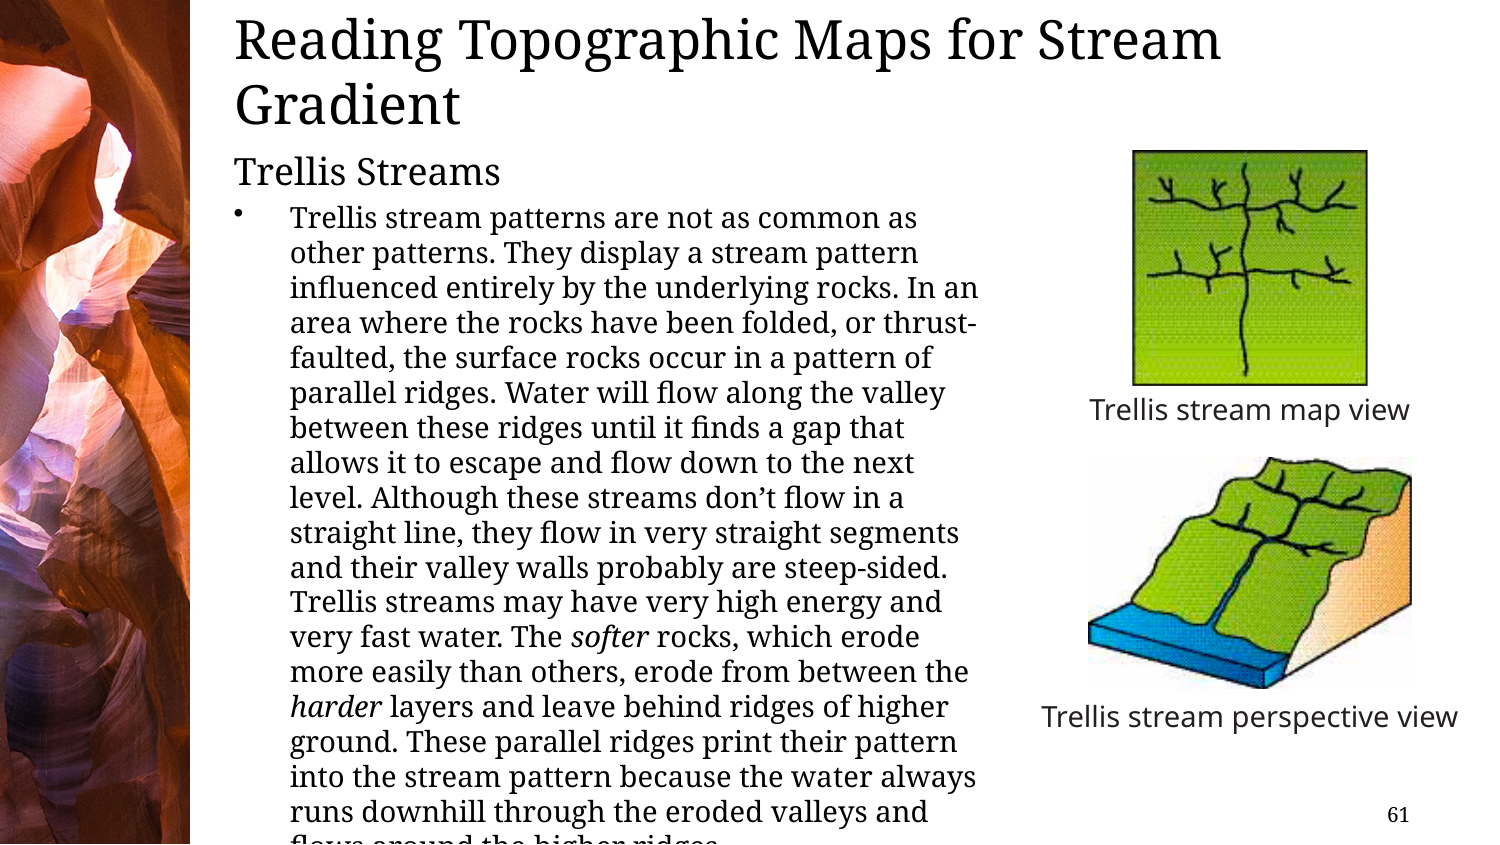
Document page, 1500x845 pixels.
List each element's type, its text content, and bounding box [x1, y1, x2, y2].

picture [0, 0, 1500, 844]
text_box Trellis stream map view [1074, 383, 1426, 434]
slide_number 61 [1074, 794, 1425, 828]
title Reading Topographic Maps for Stream Gradient [219, 0, 1424, 141]
list Trellis Streams Trellis stream patterns are not as common as other patterns. They display a stream pattern influenced entirely by the underlying rocks. In an area where the rocks have been folded, or thrust-faulted, the surface rocks occur in a pattern of parallel ridges. Water will flow along the valley between these ridges until it finds a gap that allows it to escape and flow down to the next level. Although these streams don’t flow in a straight line, they flow in very straight segments and their valley walls probably are steep-sided. Trellis streams may have very high energy and very fast water. The softer rocks, which erode more easily than others, erode from between the harder layers and leave behind ridges of higher ground. These parallel ridges print their pattern into the stream pattern because the water always runs downhill through the eroded valleys and flows around the higher ridges. [218, 140, 999, 812]
text_box Trellis stream perspective view [1026, 691, 1474, 741]
